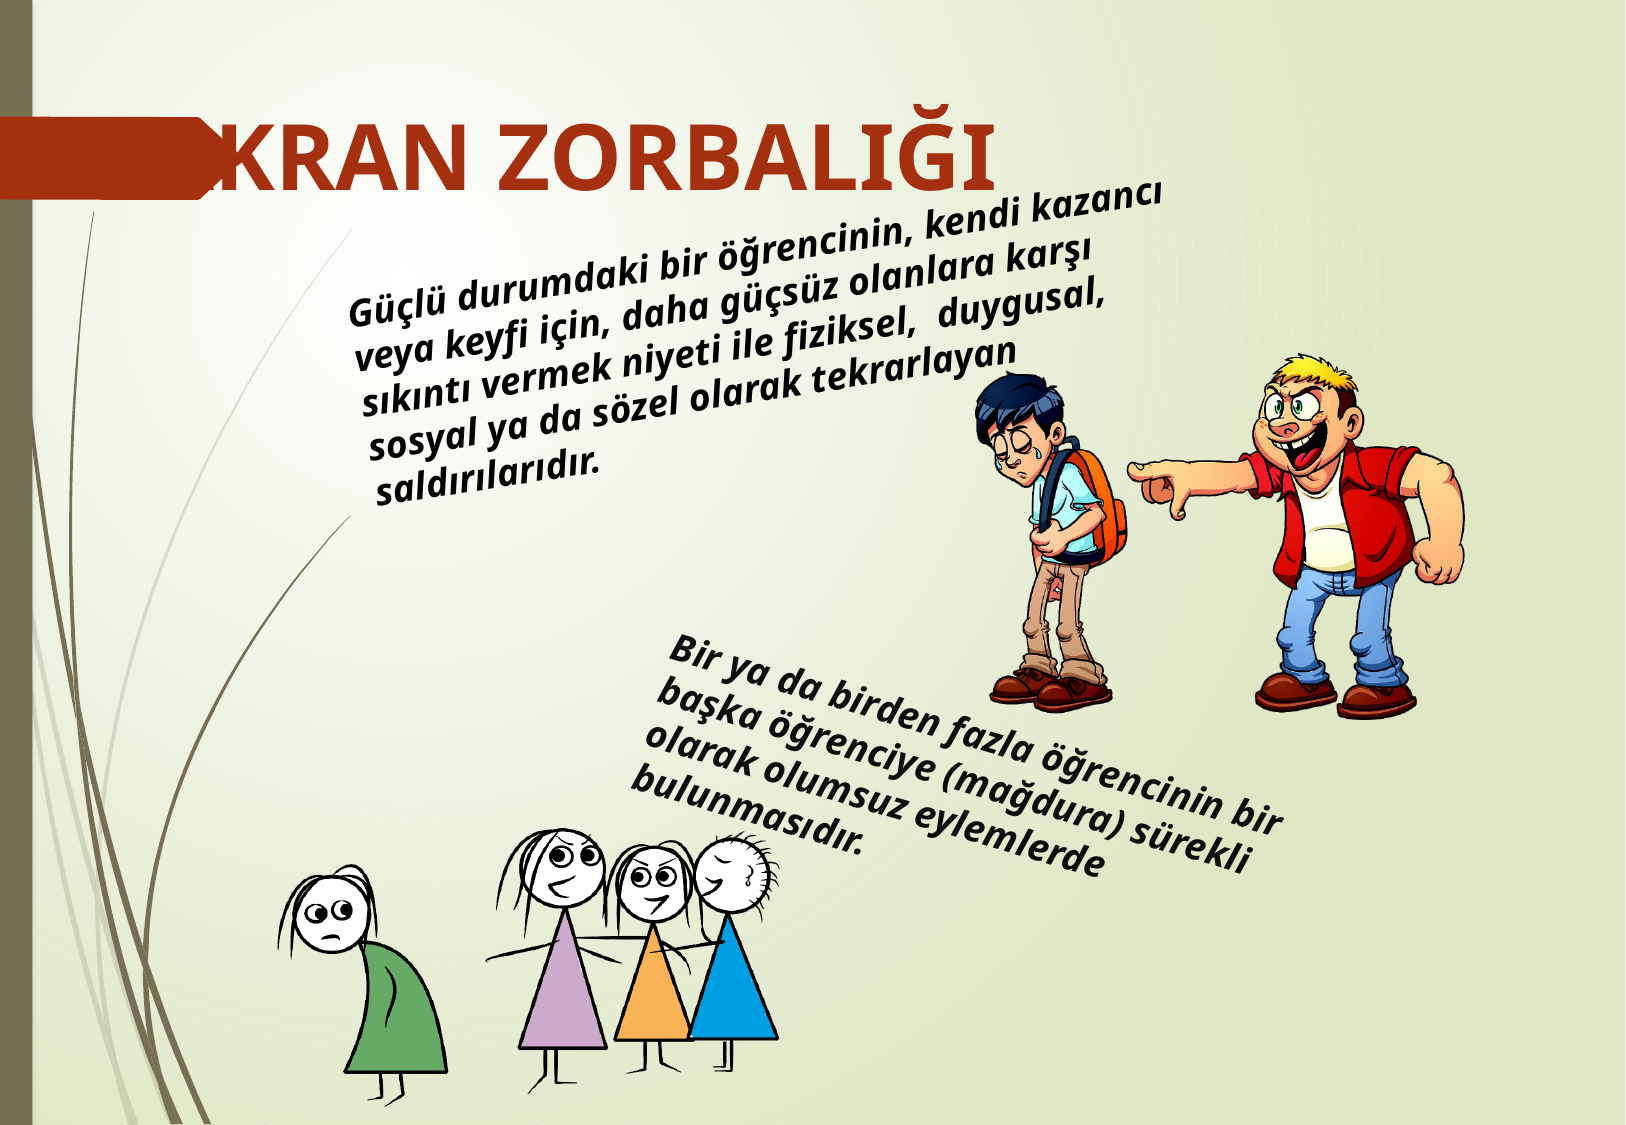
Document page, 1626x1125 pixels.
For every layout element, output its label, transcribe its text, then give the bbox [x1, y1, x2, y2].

picture [975, 353, 1465, 720]
text_box Güçlü durumdaki bir öğrencinin, kendi kazancı veya keyfi için, daha güçsüz olanlara karşı sıkıntı vermek niyeti ile fiziksel, duygusal, sosyal ya da sözel olarak tekrarlayan saldırılarıdır. [327, 153, 1205, 525]
text_box Bir ya da birden fazla öğrencinin bir başka öğrenciye (mağdura) sürekli olarak olumsuz eylemlerde bulunmasıdır. [610, 609, 1330, 996]
picture [276, 828, 780, 1109]
text_box AKRAN ZORBALIĞI [136, 91, 1013, 217]
